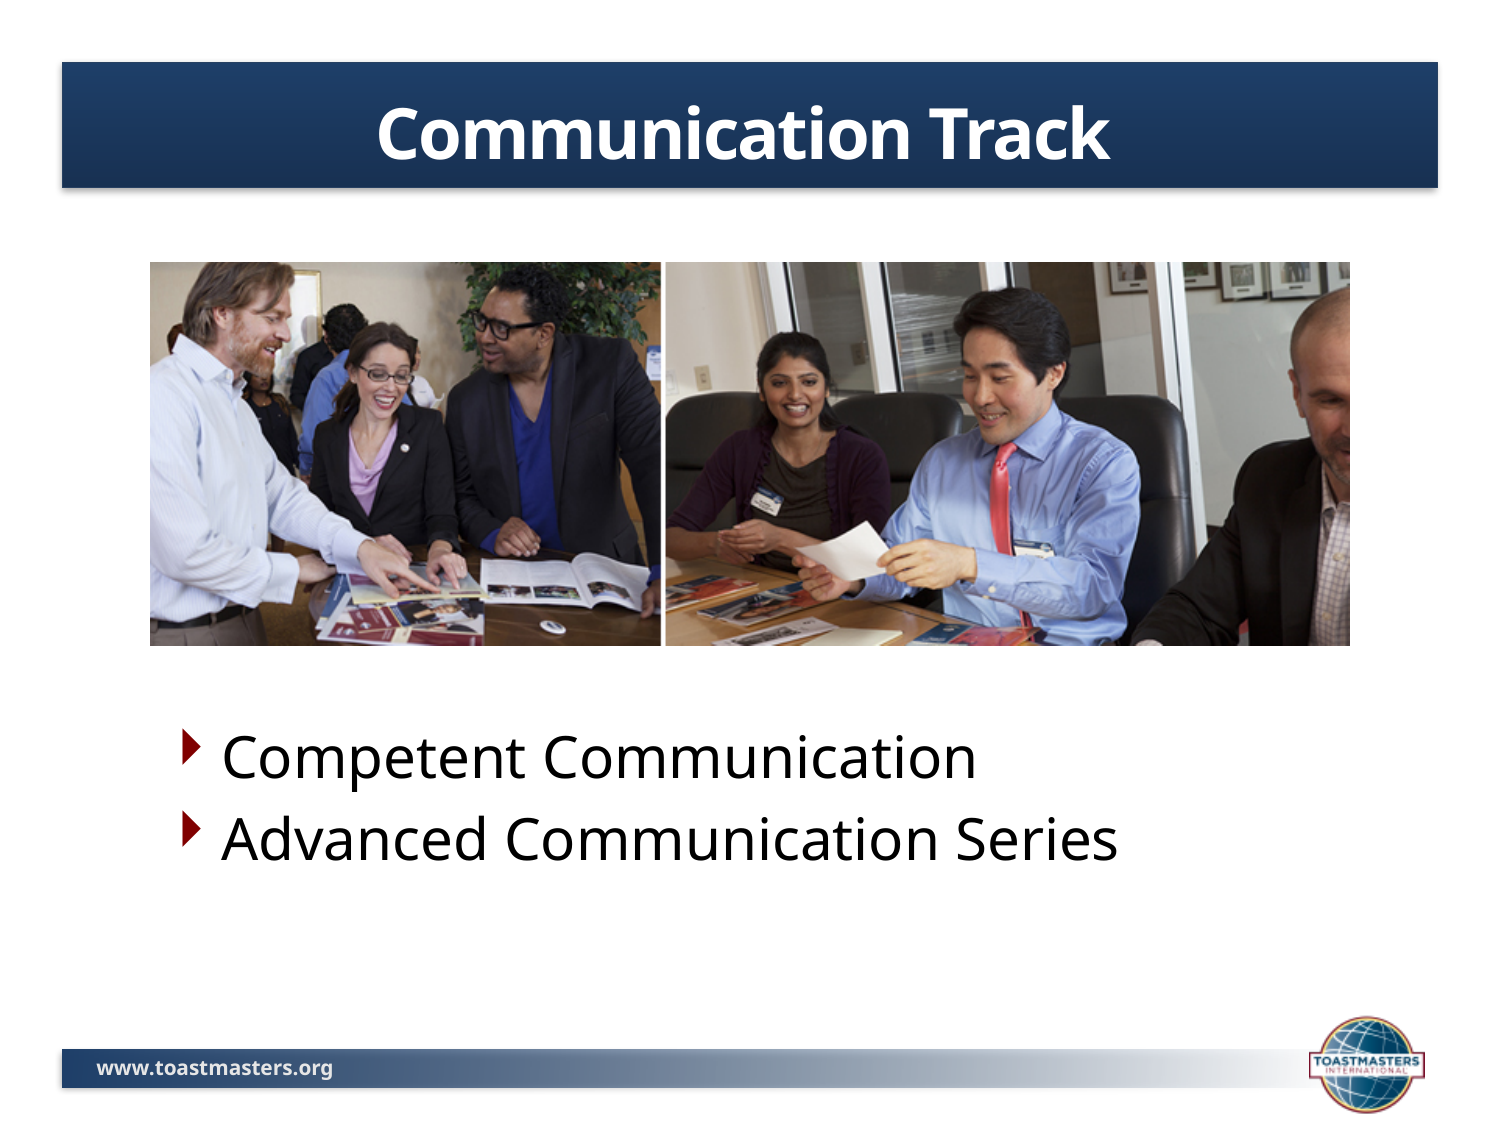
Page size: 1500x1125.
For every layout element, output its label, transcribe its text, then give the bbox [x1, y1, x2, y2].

picture [149, 262, 1351, 647]
text_box Competent Communication Advanced Communication Series [149, 712, 1350, 1000]
picture [1309, 1013, 1425, 1117]
title Communication Track [137, 37, 1350, 225]
